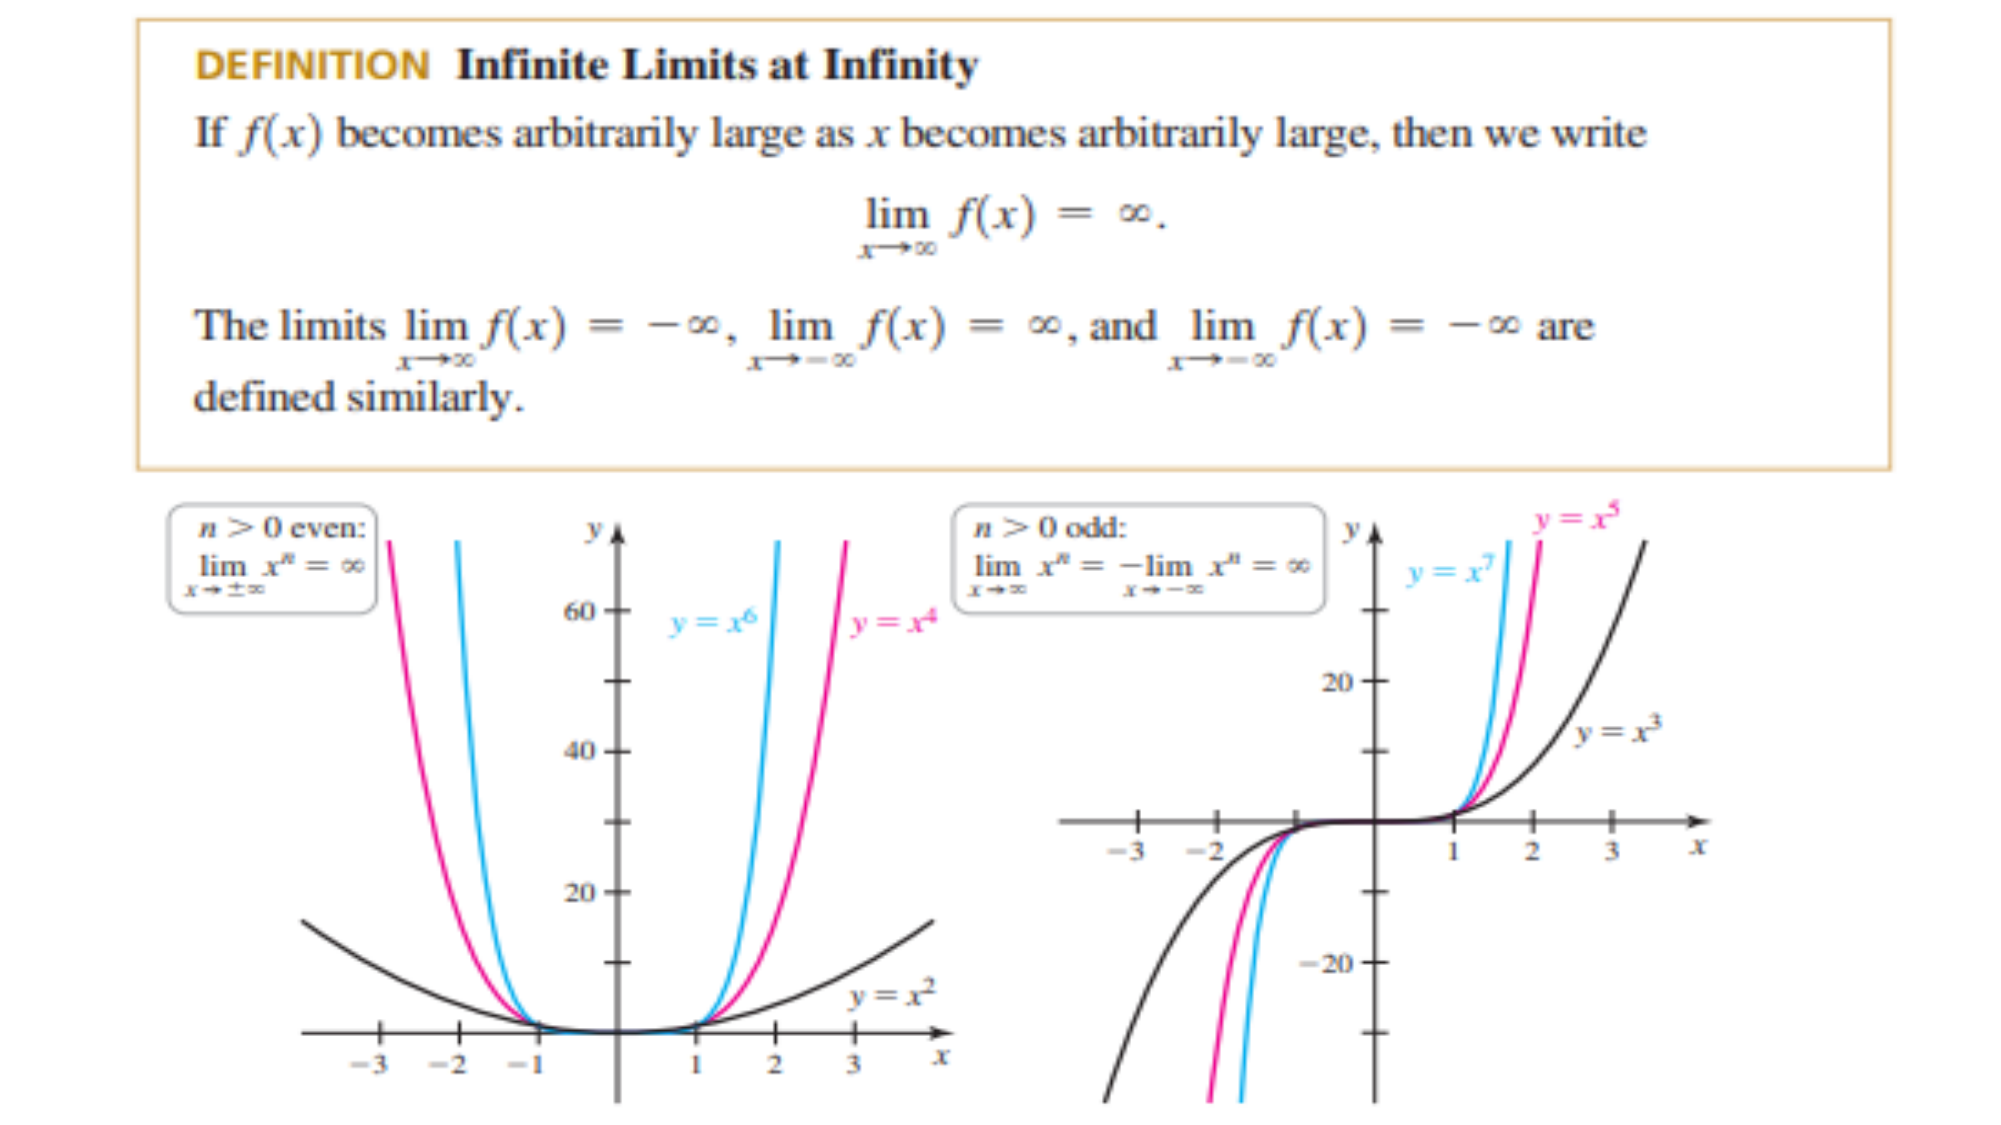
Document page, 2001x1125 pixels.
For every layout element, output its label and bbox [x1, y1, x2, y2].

picture [123, 0, 1915, 490]
picture [153, 491, 1783, 1110]
